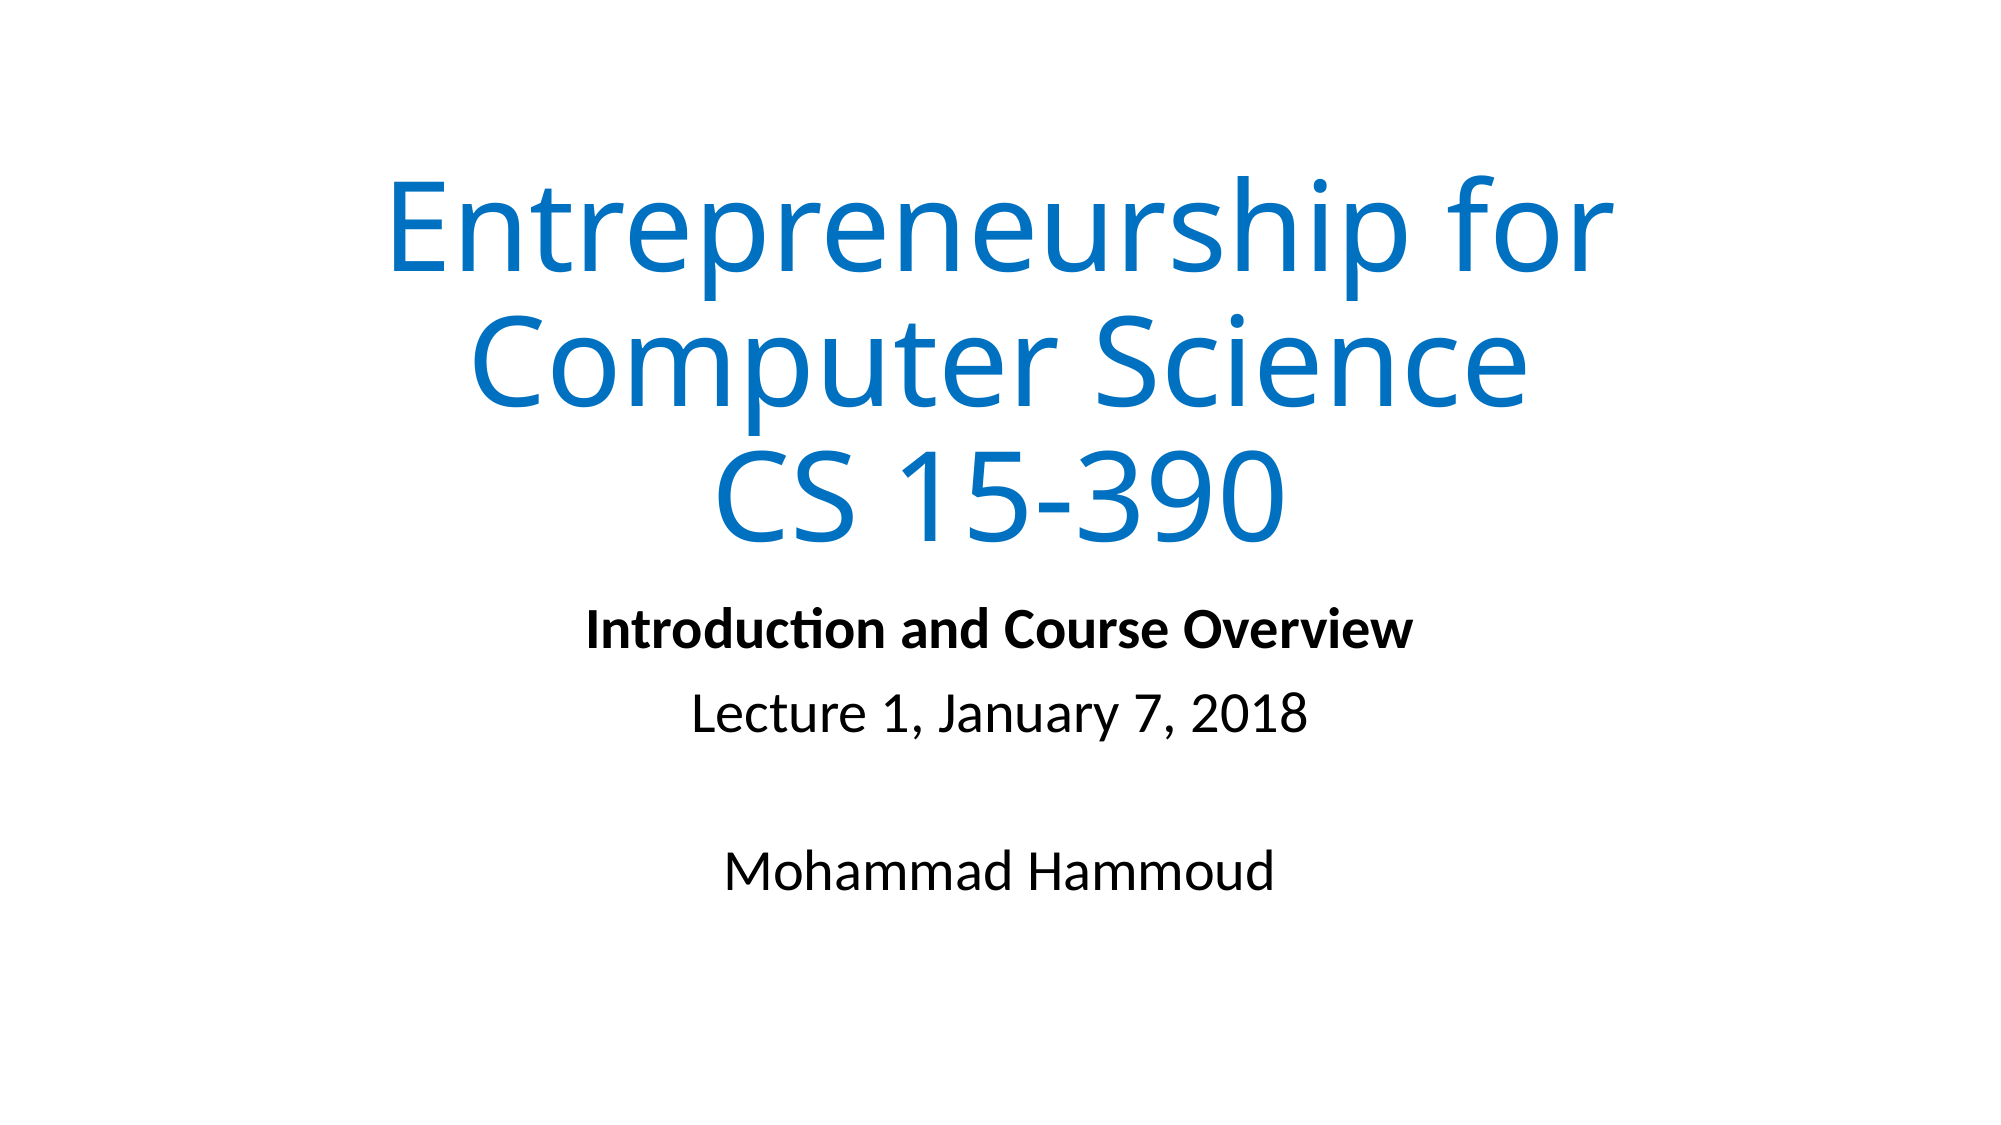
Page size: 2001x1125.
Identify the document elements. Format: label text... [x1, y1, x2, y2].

subtitle Introduction and Course Overview Lecture 1, January 7, 2018 Mohammad Hammoud [249, 590, 1750, 927]
title Entrepreneurship for Computer Science CS 15-390 [249, 184, 1750, 576]
